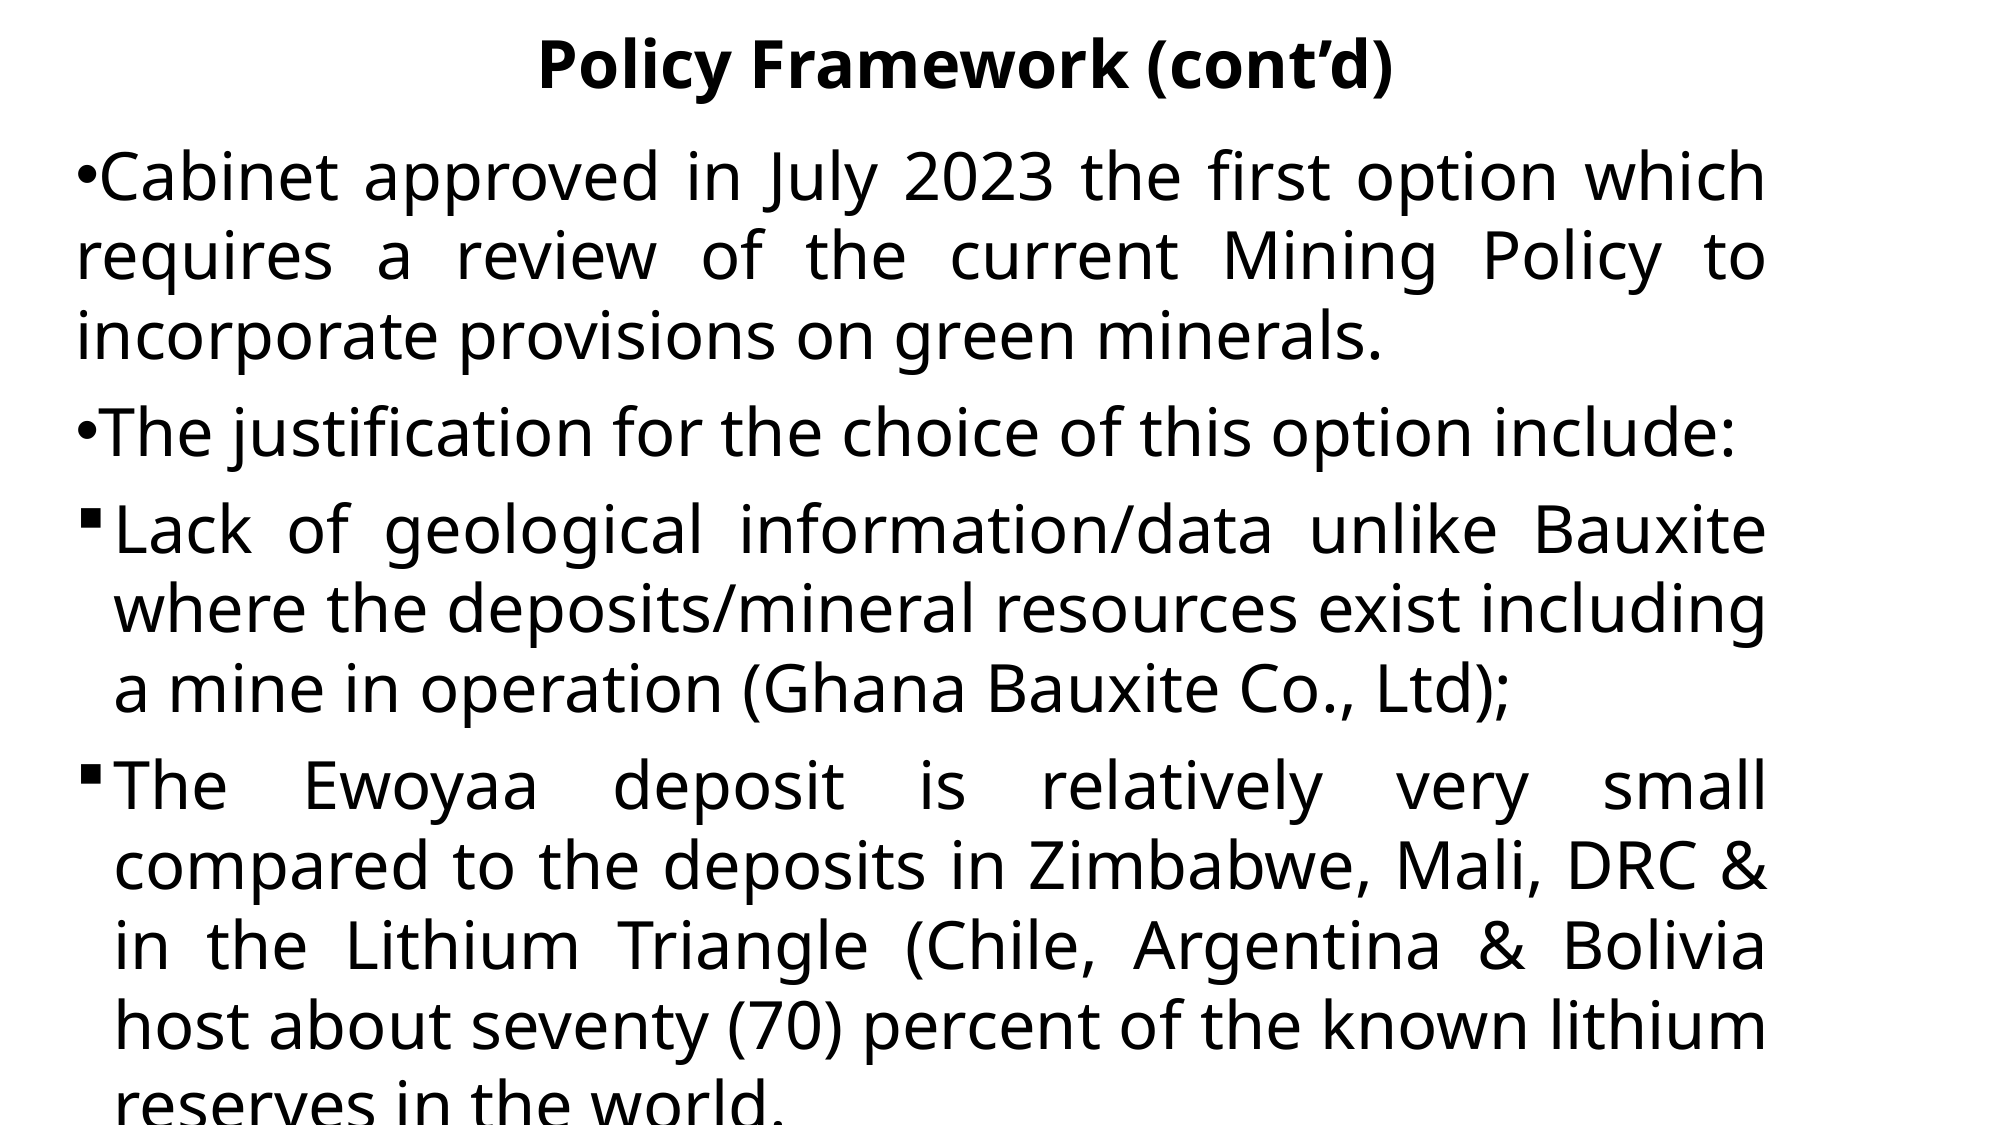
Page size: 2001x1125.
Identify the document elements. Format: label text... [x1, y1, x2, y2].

list Cabinet approved in July 2023 the first option which requires a review of the current Mining Policy to incorporate provisions on green minerals. The justification for the choice of this option include: Lack of geological information/data unlike Bauxite where the deposits/mineral resources exist including a mine in operation (Ghana Bauxite Co., Ltd); The Ewoyaa deposit is relatively very small compared to the deposits in Zimbabwe, Mali, DRC & in the Lithium Triangle (Chile, Argentina & Bolivia host about seventy (70) percent of the known lithium reserves in the world. [60, 125, 1786, 955]
title Policy Framework (cont’d) [92, 0, 1839, 152]
